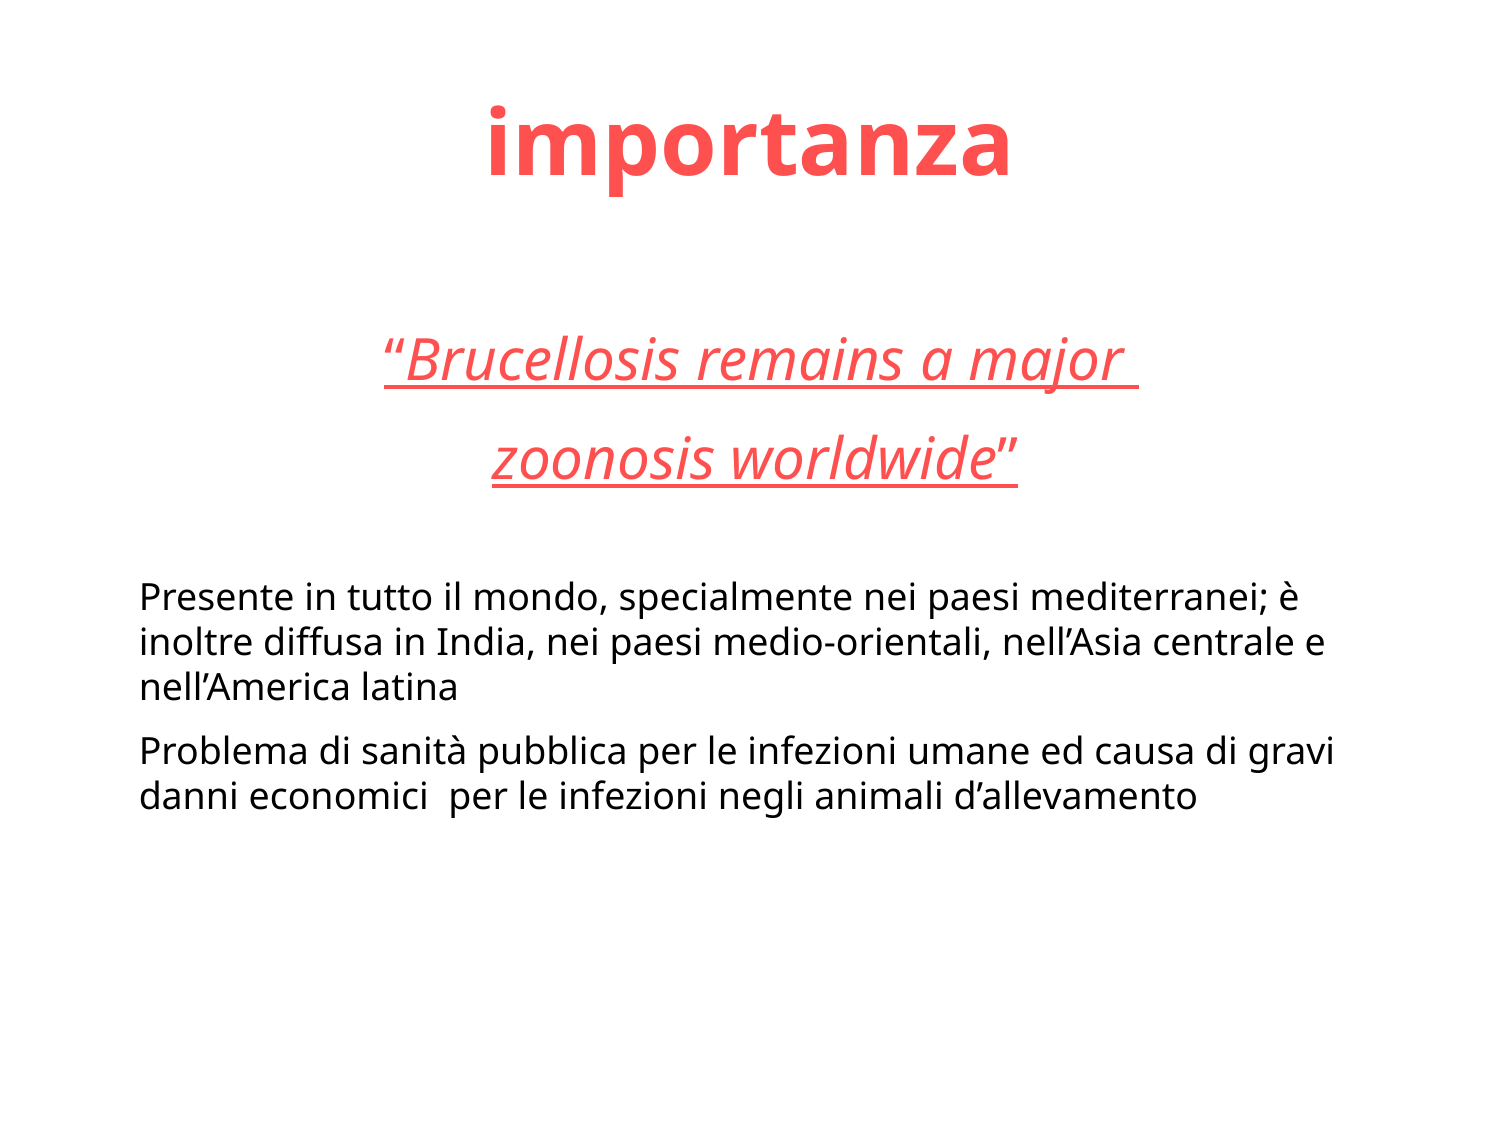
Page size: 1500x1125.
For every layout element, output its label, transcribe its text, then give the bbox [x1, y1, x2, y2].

title importanza [75, 45, 1425, 233]
text_box “Brucellosis remains a major zoonosis worldwide” Presente in tutto il mondo, specialmente nei paesi mediterranei; è inoltre diffusa in India, nei paesi medio-orientali, nell’Asia centrale e nell’America latina Problema di sanità pubblica per le infezioni umane ed causa di gravi danni economici per le infezioni negli animali d’allevamento [123, 314, 1400, 825]
